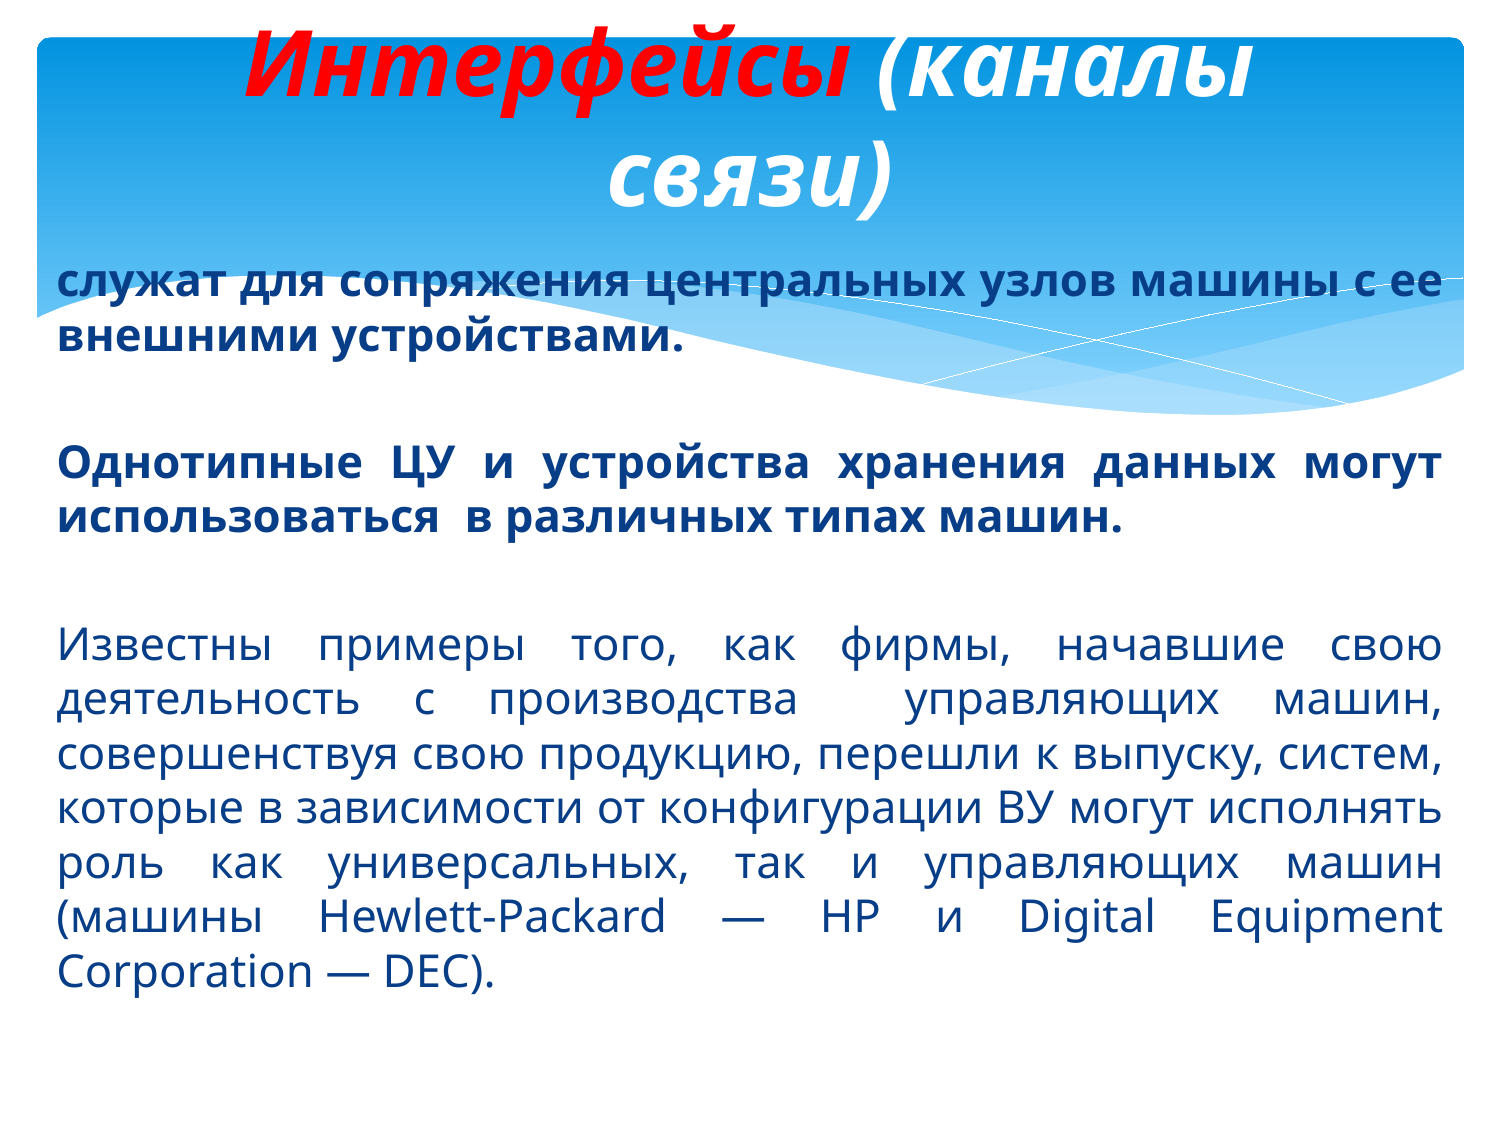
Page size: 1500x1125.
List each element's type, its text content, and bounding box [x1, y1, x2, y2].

title Интерфейсы (каналы связи) [75, 20, 1425, 209]
list служат для сопряжения центральных узлов машины с ее внешними устройствами. Однотипные ЦУ и устройства хранения данных могут использоваться в различных типах машин. Известны примеры того, как фирмы, начавшие свою деятельность с производства управляющих машин, совершенствуя свою продукцию, перешли к выпуску, систем, которые в зависимости от конфигурации ВУ могут исполнять роль как универсальных, так и управляющих машин (машины Hewlett-Packard — HP и Digital Equipment Corporation — DEC). [41, 243, 1459, 1005]
